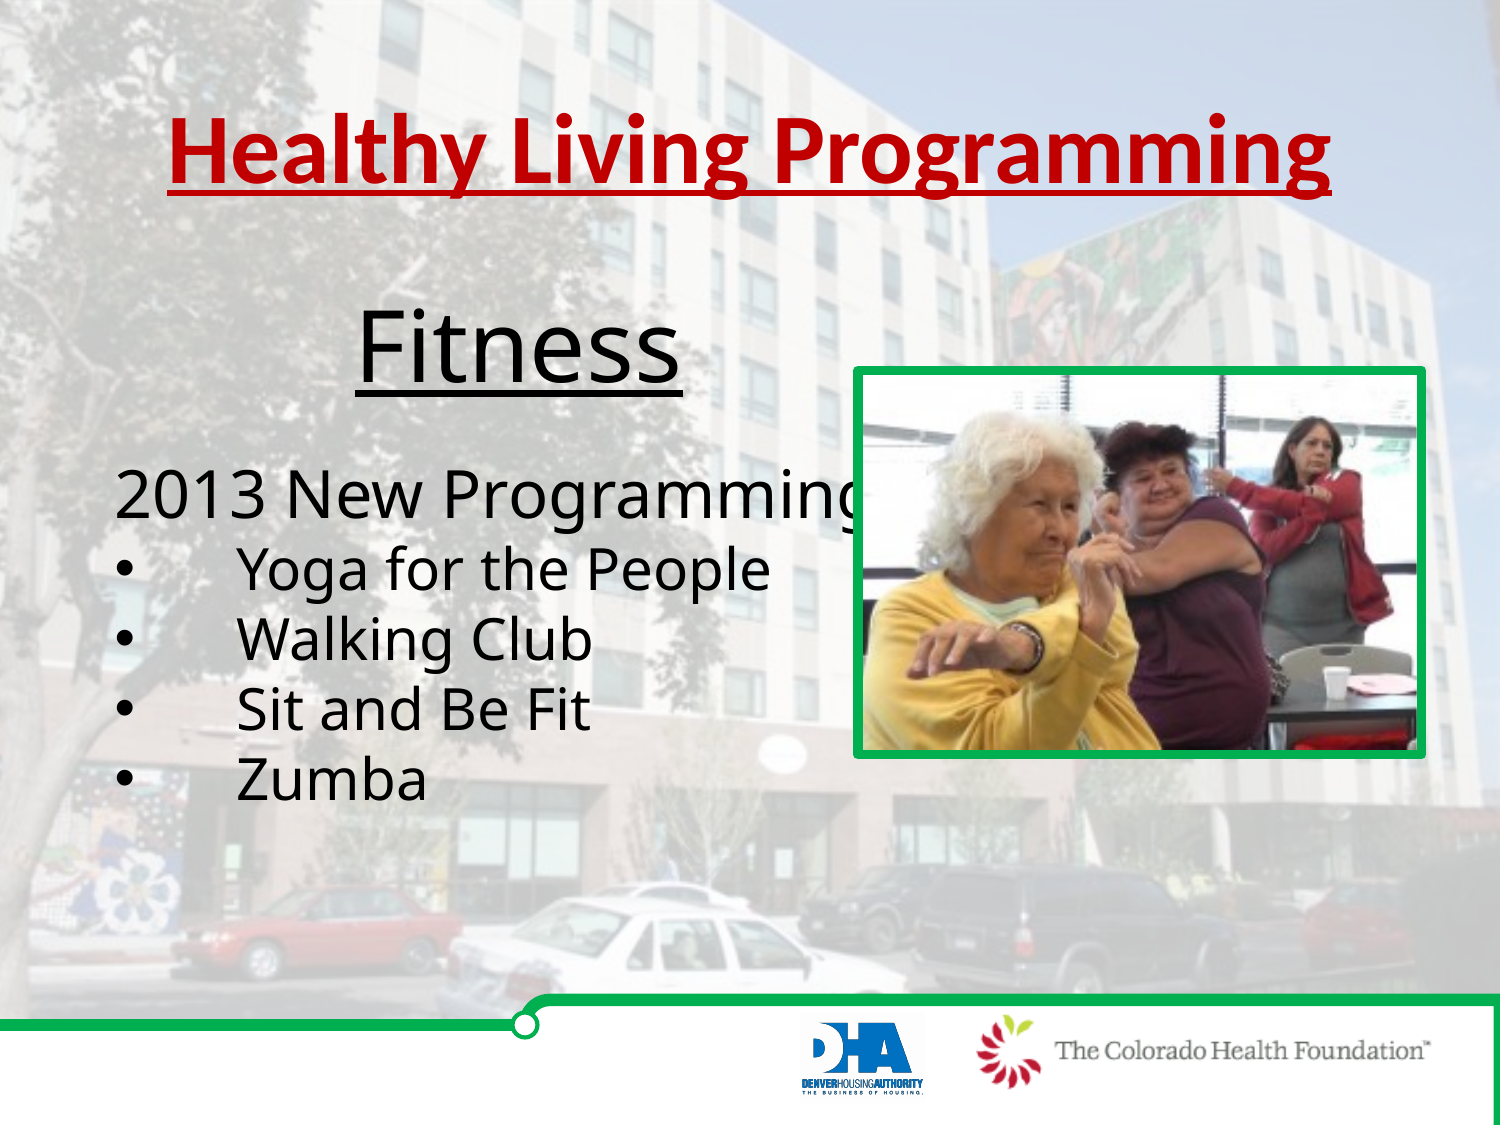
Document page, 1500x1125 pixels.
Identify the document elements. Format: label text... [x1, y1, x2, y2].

picture [800, 1012, 925, 1105]
picture [975, 1012, 1455, 1091]
picture [862, 374, 1417, 751]
text_box Fitness 2013 New Programming: Yoga for the People Walking Club Sit and Be Fit Zumba [99, 274, 938, 820]
text_box Healthy Living Programming [0, 76, 1500, 212]
